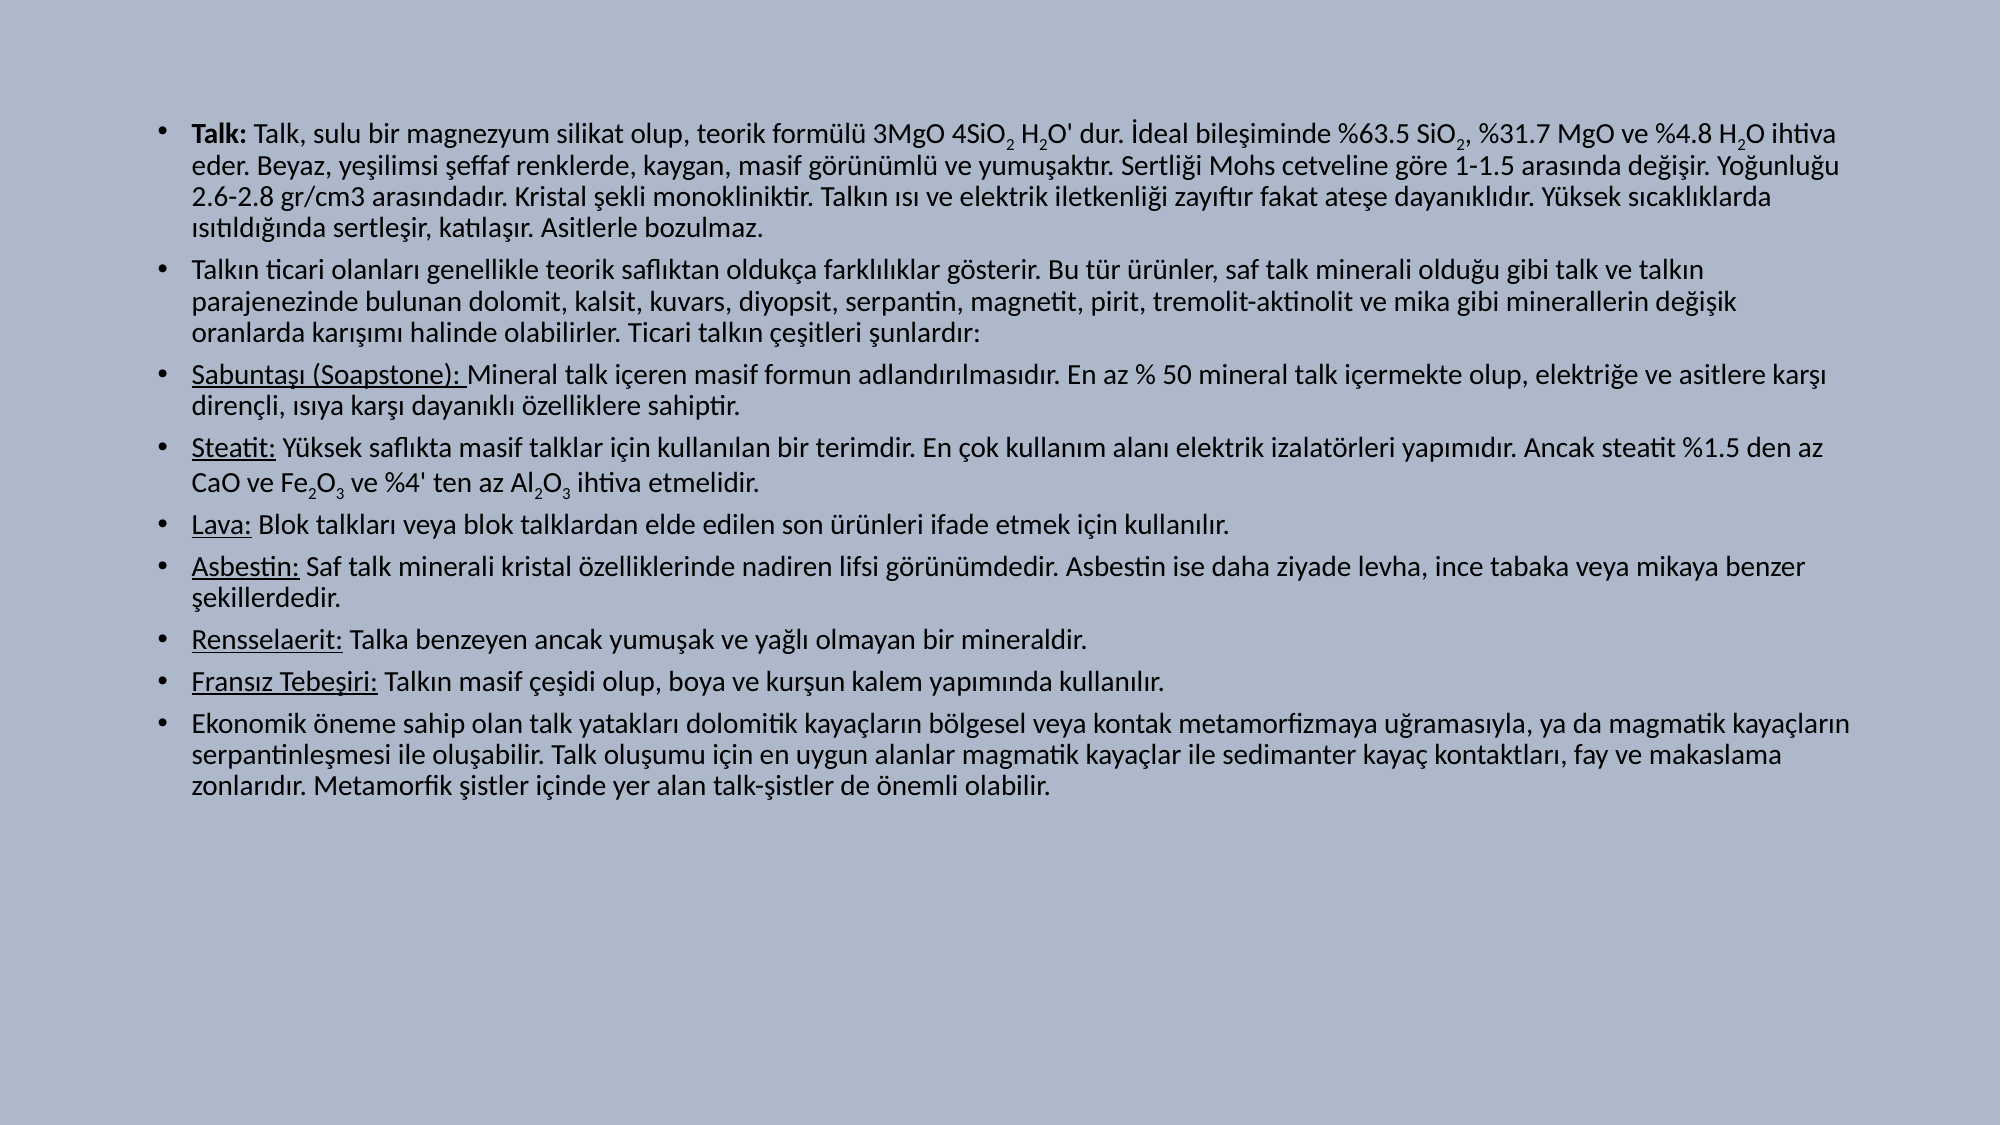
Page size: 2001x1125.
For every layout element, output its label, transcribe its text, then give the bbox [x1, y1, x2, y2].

list Talk: Talk, sulu bir magnezyum silikat olup, teorik formülü 3MgO 4SiO2 H2O' dur. İdeal bileşiminde %63.5 SiO2, %31.7 MgO ve %4.8 H2O ihtiva eder. Beyaz, yeşilimsi şeffaf renklerde, kaygan, masif görünümlü ve yumuşaktır. Sertliği Mohs cetveline göre 1-1.5 arasında değişir. Yoğunluğu 2.6-2.8 gr/cm3 arasındadır. Kristal şekli monokliniktir. Talkın ısı ve elektrik iletkenliği zayıftır fakat ateşe dayanıklıdır. Yüksek sıcaklıklarda ısıtıldığında sertleşir, katılaşır. Asitlerle bozulmaz. Talkın ticari olanları genellikle teorik saflıktan oldukça farklılıklar gösterir. Bu tür ürünler, saf talk minerali olduğu gibi talk ve talkın parajenezinde bulunan dolomit, kalsit, kuvars, diyopsit, serpantin, magnetit, pirit, tremolit-aktinolit ve mika gibi minerallerin değişik oranlarda karışımı halinde olabilirler. Ticari talkın çeşitleri şunlardır: Sabuntaşı (Soapstone): Mineral talk içeren masif formun adlandırılmasıdır. En az % 50 mineral talk içermekte olup, elektriğe ve asitlere karşı dirençli, ısıya karşı dayanıklı özelliklere sahiptir. Steatit: Yüksek saflıkta masif talklar için kullanılan bir terimdir. En çok kullanım alanı elektrik izalatörleri yapımıdır. Ancak steatit %1.5 den az CaO ve Fe2O3 ve %4' ten az Al2O3 ihtiva etmelidir. Lava: Blok talkları veya blok talklardan elde edilen son ürünleri ifade etmek için kullanılır. Asbestin: Saf talk minerali kristal özelliklerinde nadiren lifsi görünümdedir. Asbestin ise daha ziyade levha, ince tabaka veya mikaya benzer şekillerdedir. Rensselaerit: Talka benzeyen ancak yumuşak ve yağlı olmayan bir mineraldir. Fransız Tebeşiri: Talkın masif çeşidi olup, boya ve kurşun kalem yapımında kullanılır. Ekonomik öneme sahip olan talk yatakları dolomitik kayaçların bölgesel veya kontak metamorfizmaya uğramasıyla, ya da magmatik kayaçların serpantinleşmesi ile oluşabilir. Talk oluşumu için en uygun alanlar magmatik kayaçlar ile sedimanter kayaç kontaktları, fay ve makaslama zonlarıdır. Metamorfik şistler içinde yer alan talk-şistler de önemli olabilir. [142, 107, 1868, 821]
